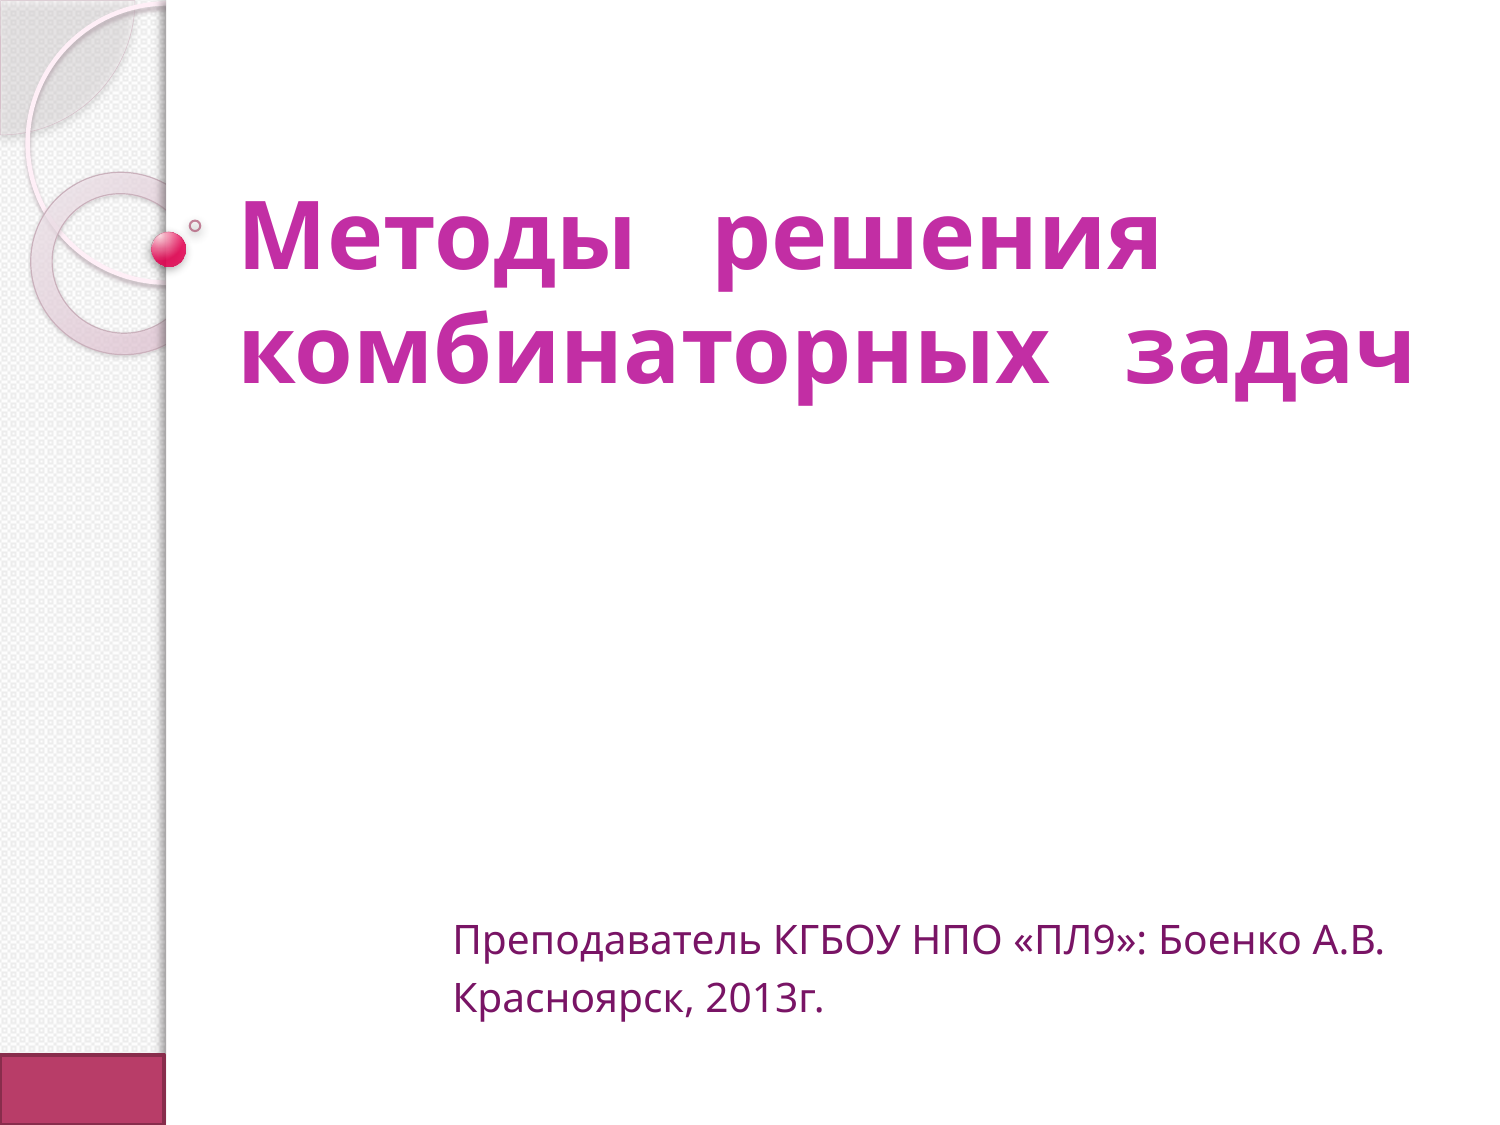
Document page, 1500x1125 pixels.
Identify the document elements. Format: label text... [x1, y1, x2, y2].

subtitle Преподаватель КГБОУ НПО «ПЛ9»: Боенко А.В. Красноярск, 2013г. [433, 914, 1418, 1032]
text_box [0, 1053, 166, 1125]
title Методы решения комбинаторных задач [222, 70, 1438, 411]
